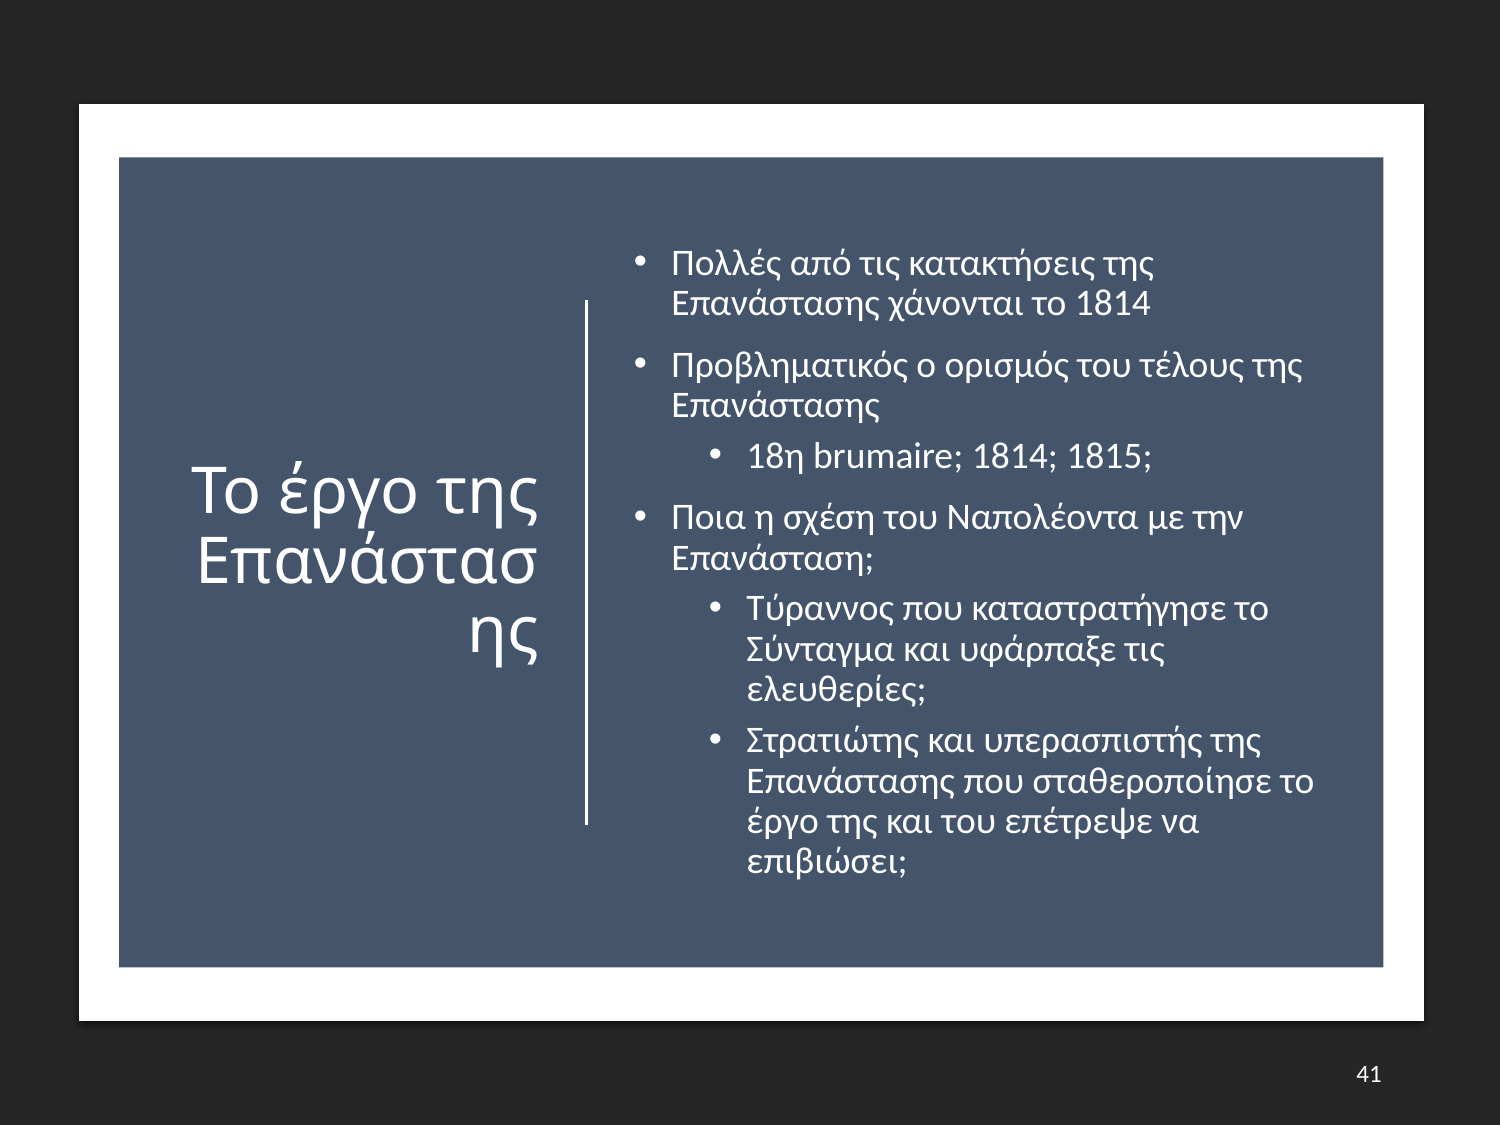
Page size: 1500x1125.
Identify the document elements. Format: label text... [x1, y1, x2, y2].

text_box [0, 0, 1500, 1125]
text_box [118, 156, 1385, 968]
text_box [79, 104, 1424, 1021]
slide_number 41 [1059, 1042, 1397, 1103]
list Πολλές από τις κατακτήσεις της Επανάστασης χάνονται το 1814 Προβληματικός ο ορισμός του τέλους της Επανάστασης 18η brumaire; 1814; 1815; Ποια η σχέση του Ναπολέοντα με την Επανάσταση; Τύραννος που καταστρατήγησε το Σύνταγμα και υφάρπαξε τις ελευθερίες; Στρατιώτης και υπερασπιστής της Επανάστασης που σταθεροποίησε το έργο της και του επέτρεψε να επιβιώσει; [618, 224, 1342, 900]
title Το έργο της Επανάστασης [158, 224, 554, 900]
